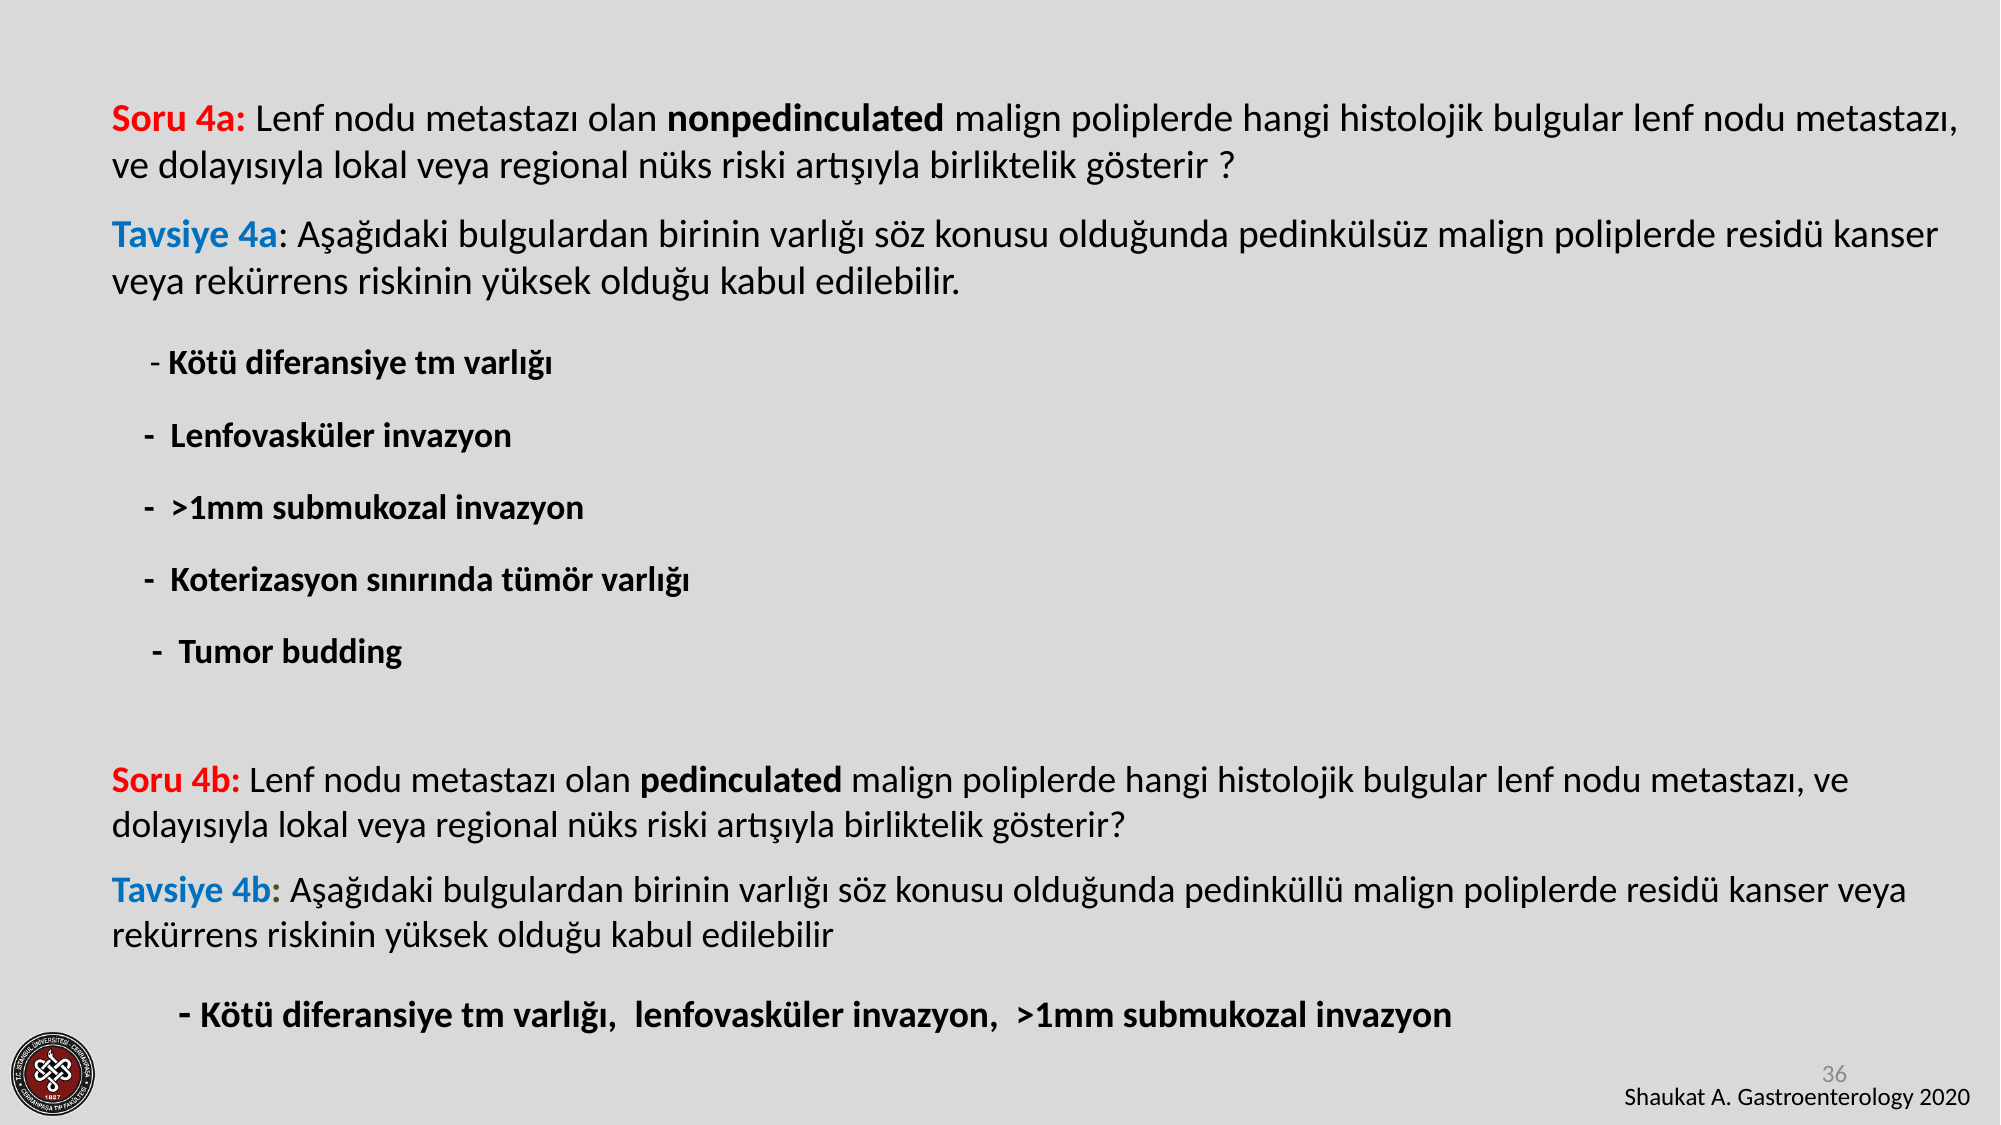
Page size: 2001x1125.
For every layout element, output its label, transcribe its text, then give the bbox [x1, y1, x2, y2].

slide_number 36 [1412, 1042, 1863, 1103]
text_box Shaukat A. Gastroenterology 2020 [1354, 1073, 1986, 1118]
picture [8, 1031, 97, 1117]
text_box Soru 4b: Lenf nodu metastazı olan pedinculated malign poliplerde hangi histolojik bulgular lenf nodu metastazı, ve dolayısıyla lokal veya regional nüks riski artışıyla birliktelik gösterir? Tavsiye 4b: Aşağıdaki bulgulardan birinin varlığı söz konusu olduğunda pedinküllü malign poliplerde residü kanser veya rekürrens riskinin yüksek olduğu kabul edilebilir - Kötü diferansiye tm varlığı, lenfovasküler invazyon, >1mm submukozal invazyon [96, 746, 1976, 1125]
text_box Soru 4a: Lenf nodu metastazı olan nonpedinculated malign poliplerde hangi histolojik bulgular lenf nodu metastazı, ve dolayısıyla lokal veya regional nüks riski artışıyla birliktelik gösterir ? Tavsiye 4a: Aşağıdaki bulgulardan birinin varlığı söz konusu olduğunda pedinkülsüz malign poliplerde residü kanser veya rekürrens riskinin yüksek olduğu kabul edilebilir. - Kötü diferansiye tm varlığı - Lenfovasküler invazyon - >1mm submukozal invazyon - Koterizasyon sınırında tümör varlığı - Tumor budding [96, 84, 2000, 762]
